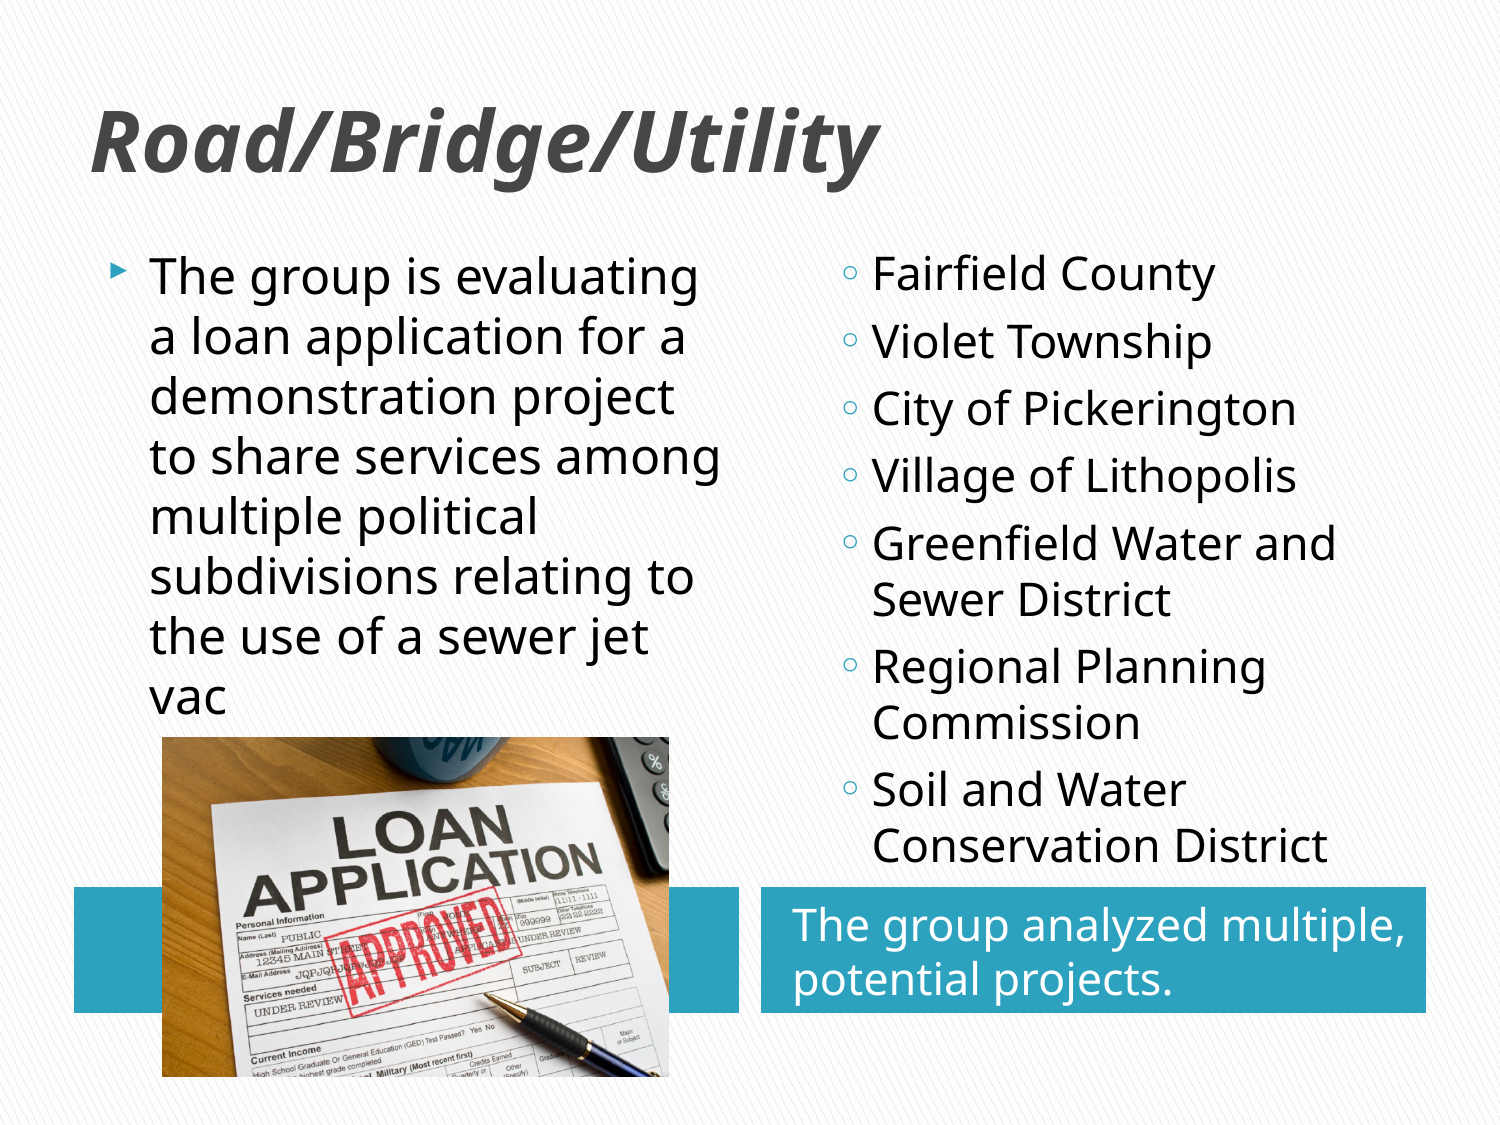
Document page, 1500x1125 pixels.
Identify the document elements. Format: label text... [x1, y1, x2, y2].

list Fairfield County Violet Township City of Pickerington Village of Lithopolis Greenfield Water and Sewer District Regional Planning Commission Soil and Water Conservation District [761, 236, 1425, 884]
list [74, 887, 156, 1013]
list The group analyzed multiple, potential projects. [761, 887, 1426, 1013]
picture [448, 743, 454, 752]
list [673, 887, 739, 1013]
picture [162, 737, 669, 1077]
list The group is evaluating a loan application for a demonstration project to share services among multiple political subdivisions relating to the use of a sewer jet vac [75, 236, 738, 884]
title Road/Bridge/Utility [75, 44, 1425, 233]
